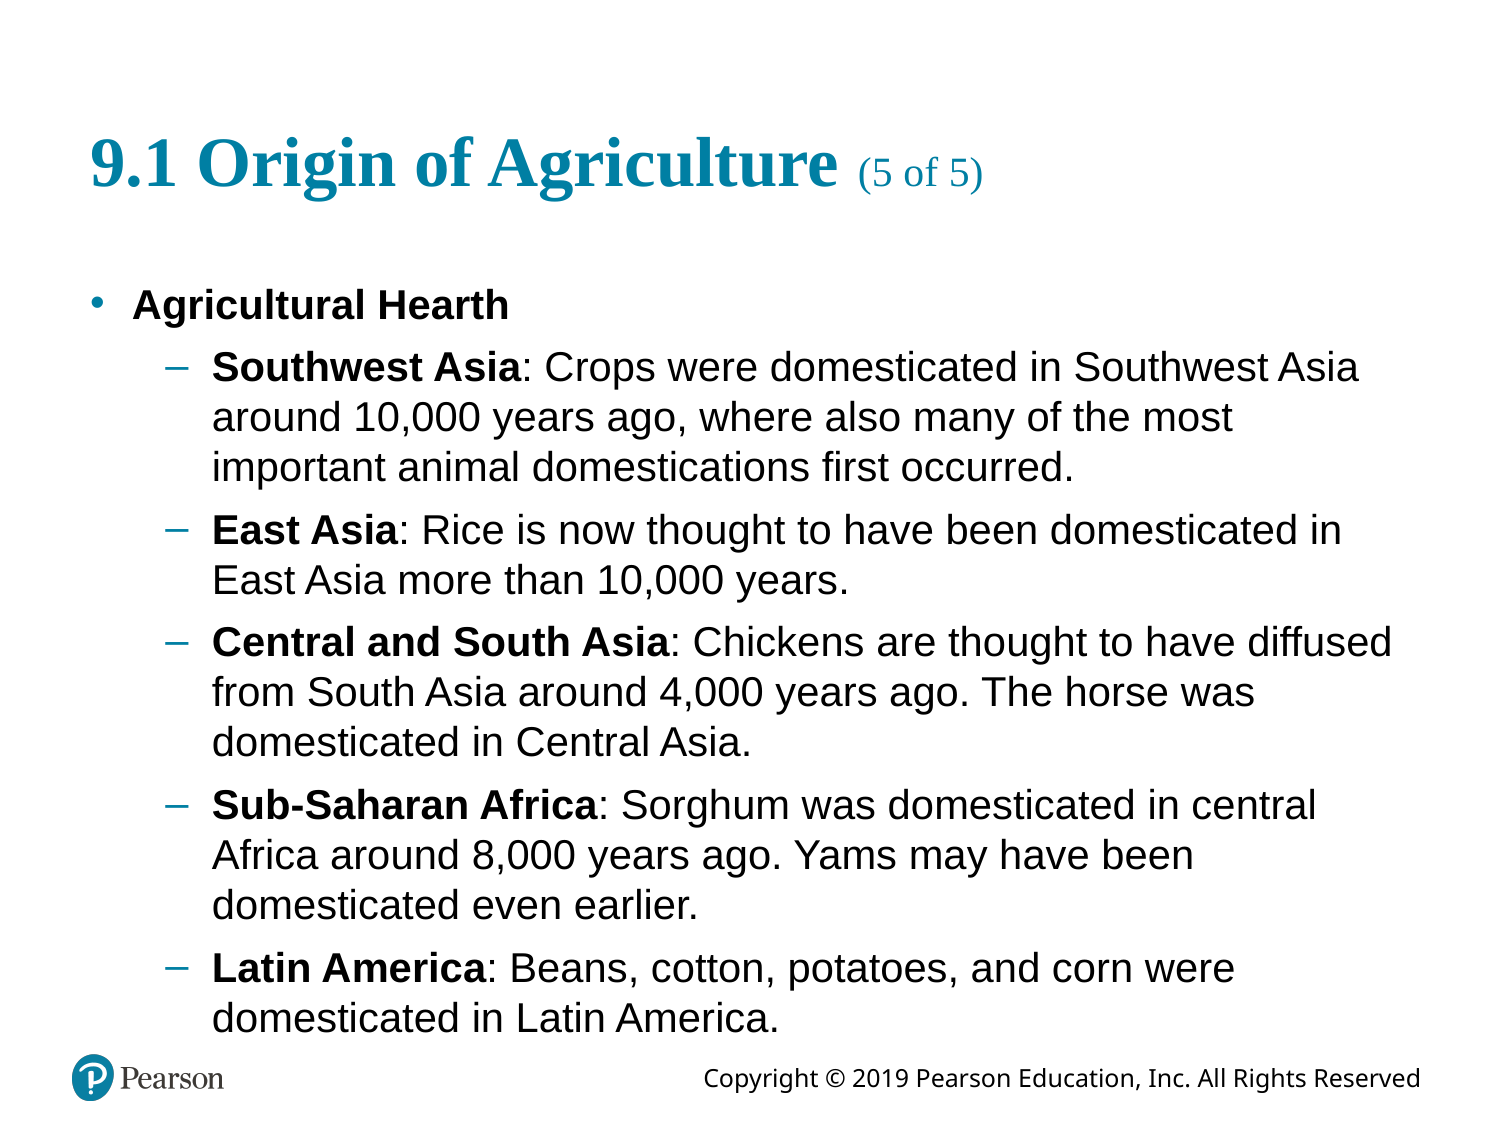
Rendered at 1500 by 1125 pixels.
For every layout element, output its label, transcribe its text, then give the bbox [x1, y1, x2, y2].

picture [72, 1054, 88, 1070]
title 9.1 Origin of Agriculture (5 of 5) [75, 35, 1425, 216]
list Agricultural Hearth Southwest Asia: Crops were domesticated in Southwest Asia around 10,000 years ago, where also many of the most important animal domestications first occurred. East Asia: Rice is now thought to have been domesticated in East Asia more than 10,000 years. Central and South Asia: Chickens are thought to have diffused from South Asia around 4,000 years ago. The horse was domesticated in Central Asia. Sub-Saharan Africa: Sorghum was domesticated in central Africa around 8,000 years ago. Yams may have been domesticated even earlier. Latin America: Beans, cotton, potatoes, and corn were domesticated in Latin America. [75, 262, 1425, 1036]
picture [80, 1063, 106, 1088]
picture [98, 1054, 224, 1101]
picture [72, 1087, 83, 1101]
